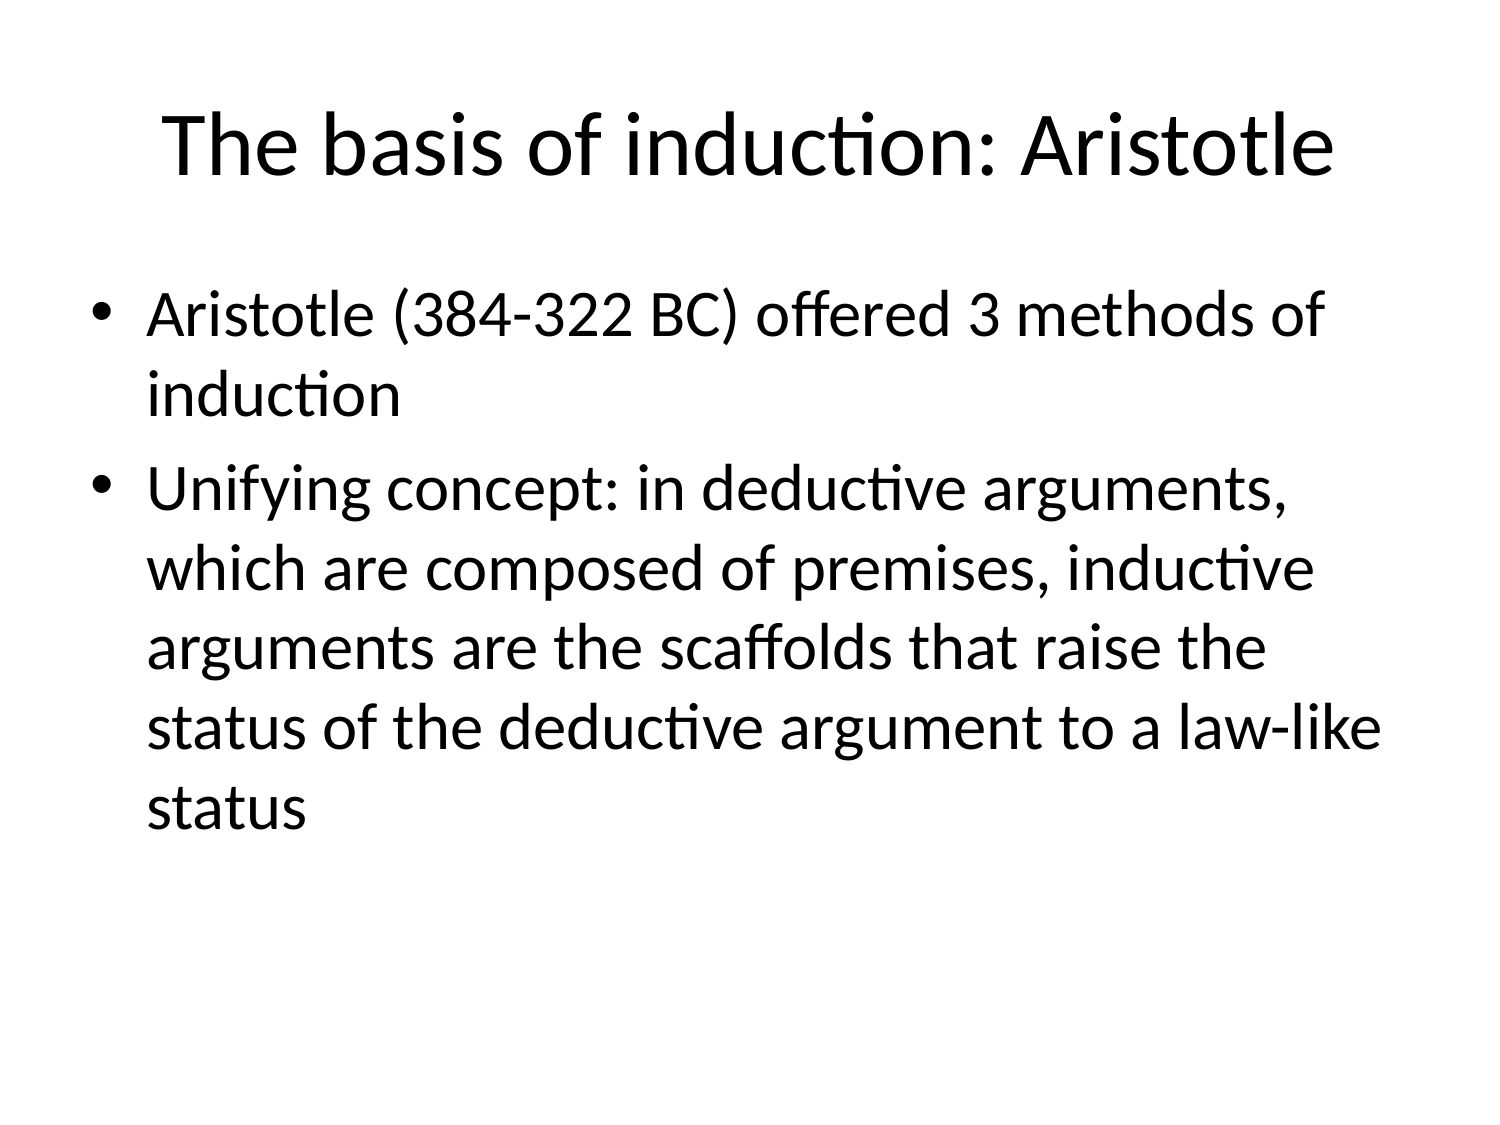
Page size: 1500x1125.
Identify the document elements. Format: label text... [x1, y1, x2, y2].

list Aristotle (384-322 BC) offered 3 methods of induction Unifying concept: in deductive arguments, which are composed of premises, inductive arguments are the scaffolds that raise the status of the deductive argument to a law-like status [75, 262, 1425, 1005]
title The basis of induction: Aristotle [75, 45, 1425, 233]
